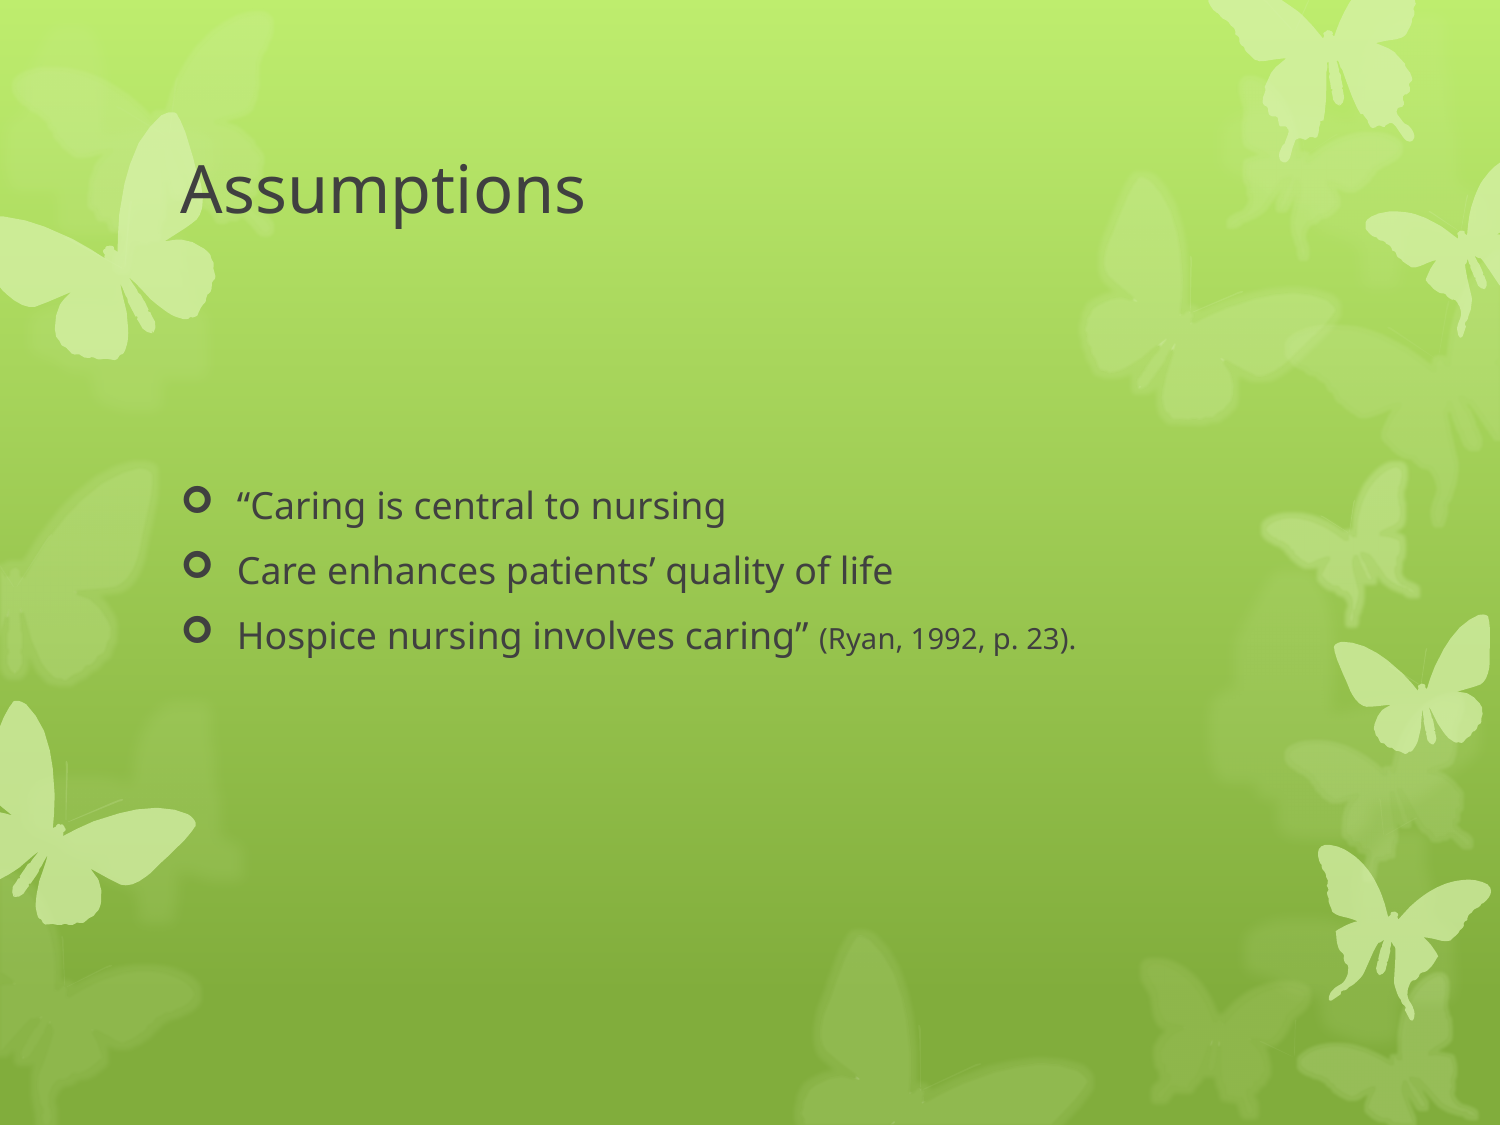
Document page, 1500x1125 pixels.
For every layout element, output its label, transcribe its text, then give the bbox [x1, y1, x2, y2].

title Assumptions [165, 110, 1335, 263]
list “Caring is central to nursing Care enhances patients’ quality of life Hospice nursing involves caring” (Ryan, 1992, p. 23). [165, 296, 1335, 962]
